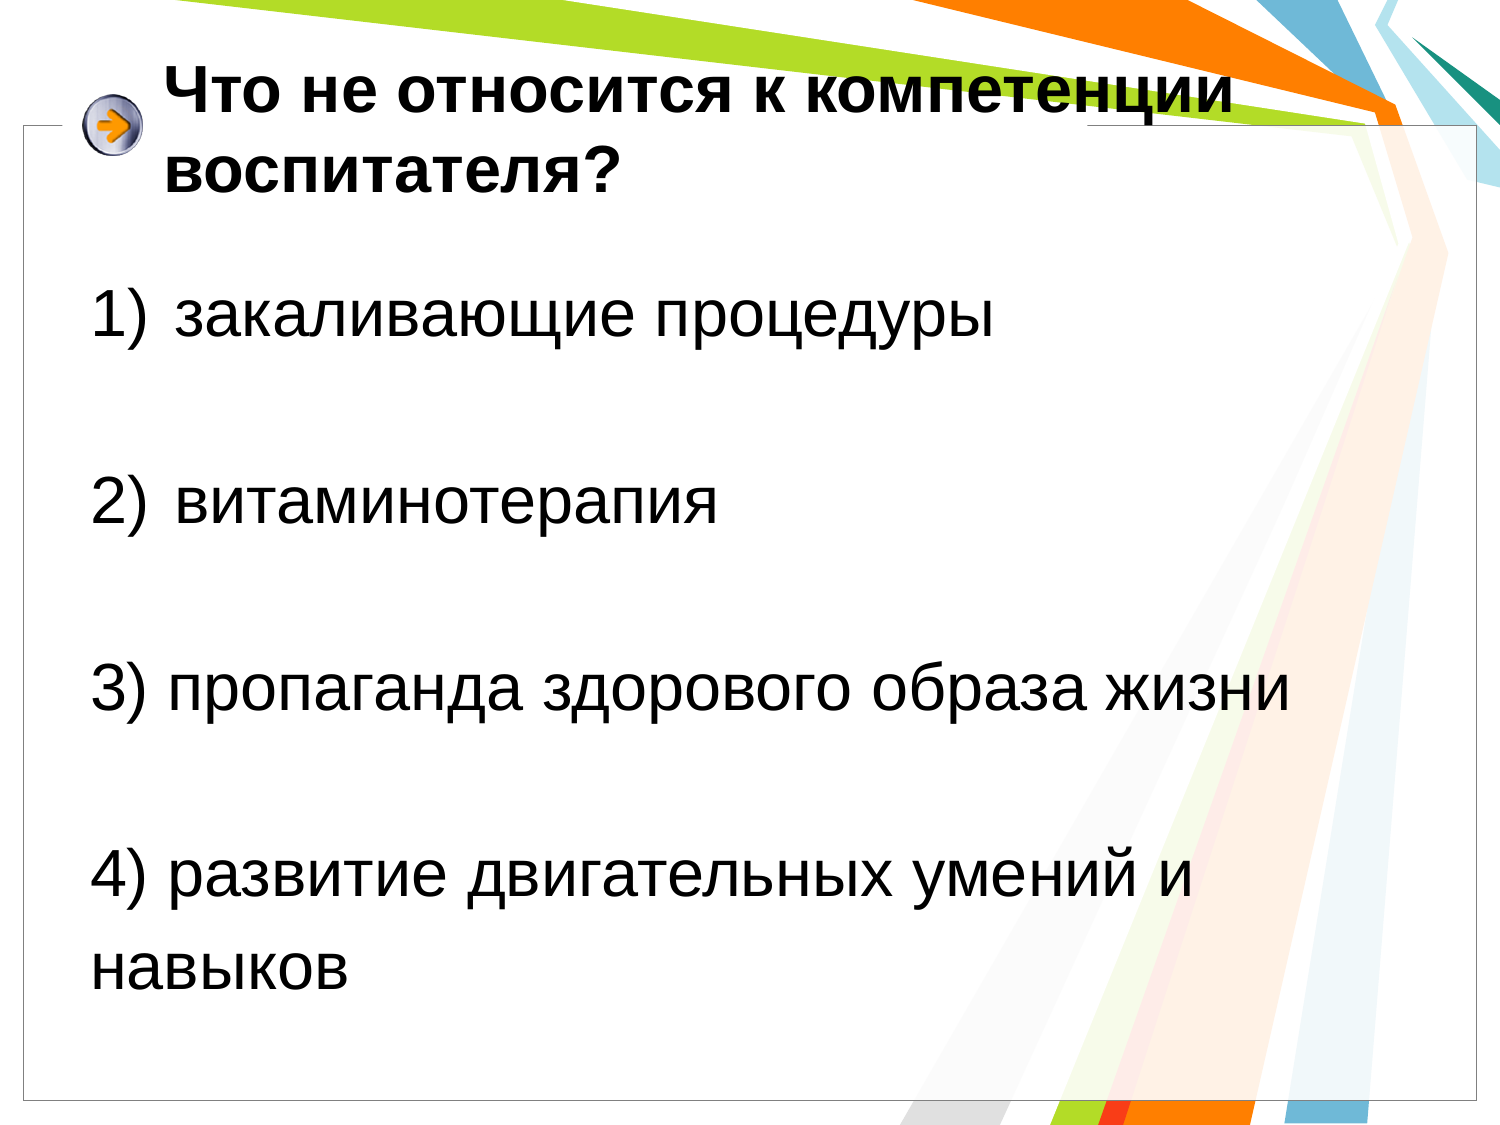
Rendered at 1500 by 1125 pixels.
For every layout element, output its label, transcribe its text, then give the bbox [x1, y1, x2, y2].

picture [82, 94, 143, 156]
title Что не относится к компетенции воспитателя? [147, 32, 1313, 221]
list закаливающие процедуры витаминотерапия 3) пропаганда здорового образа жизни 4) развитие двигательных умений и навыков [74, 262, 1426, 1006]
